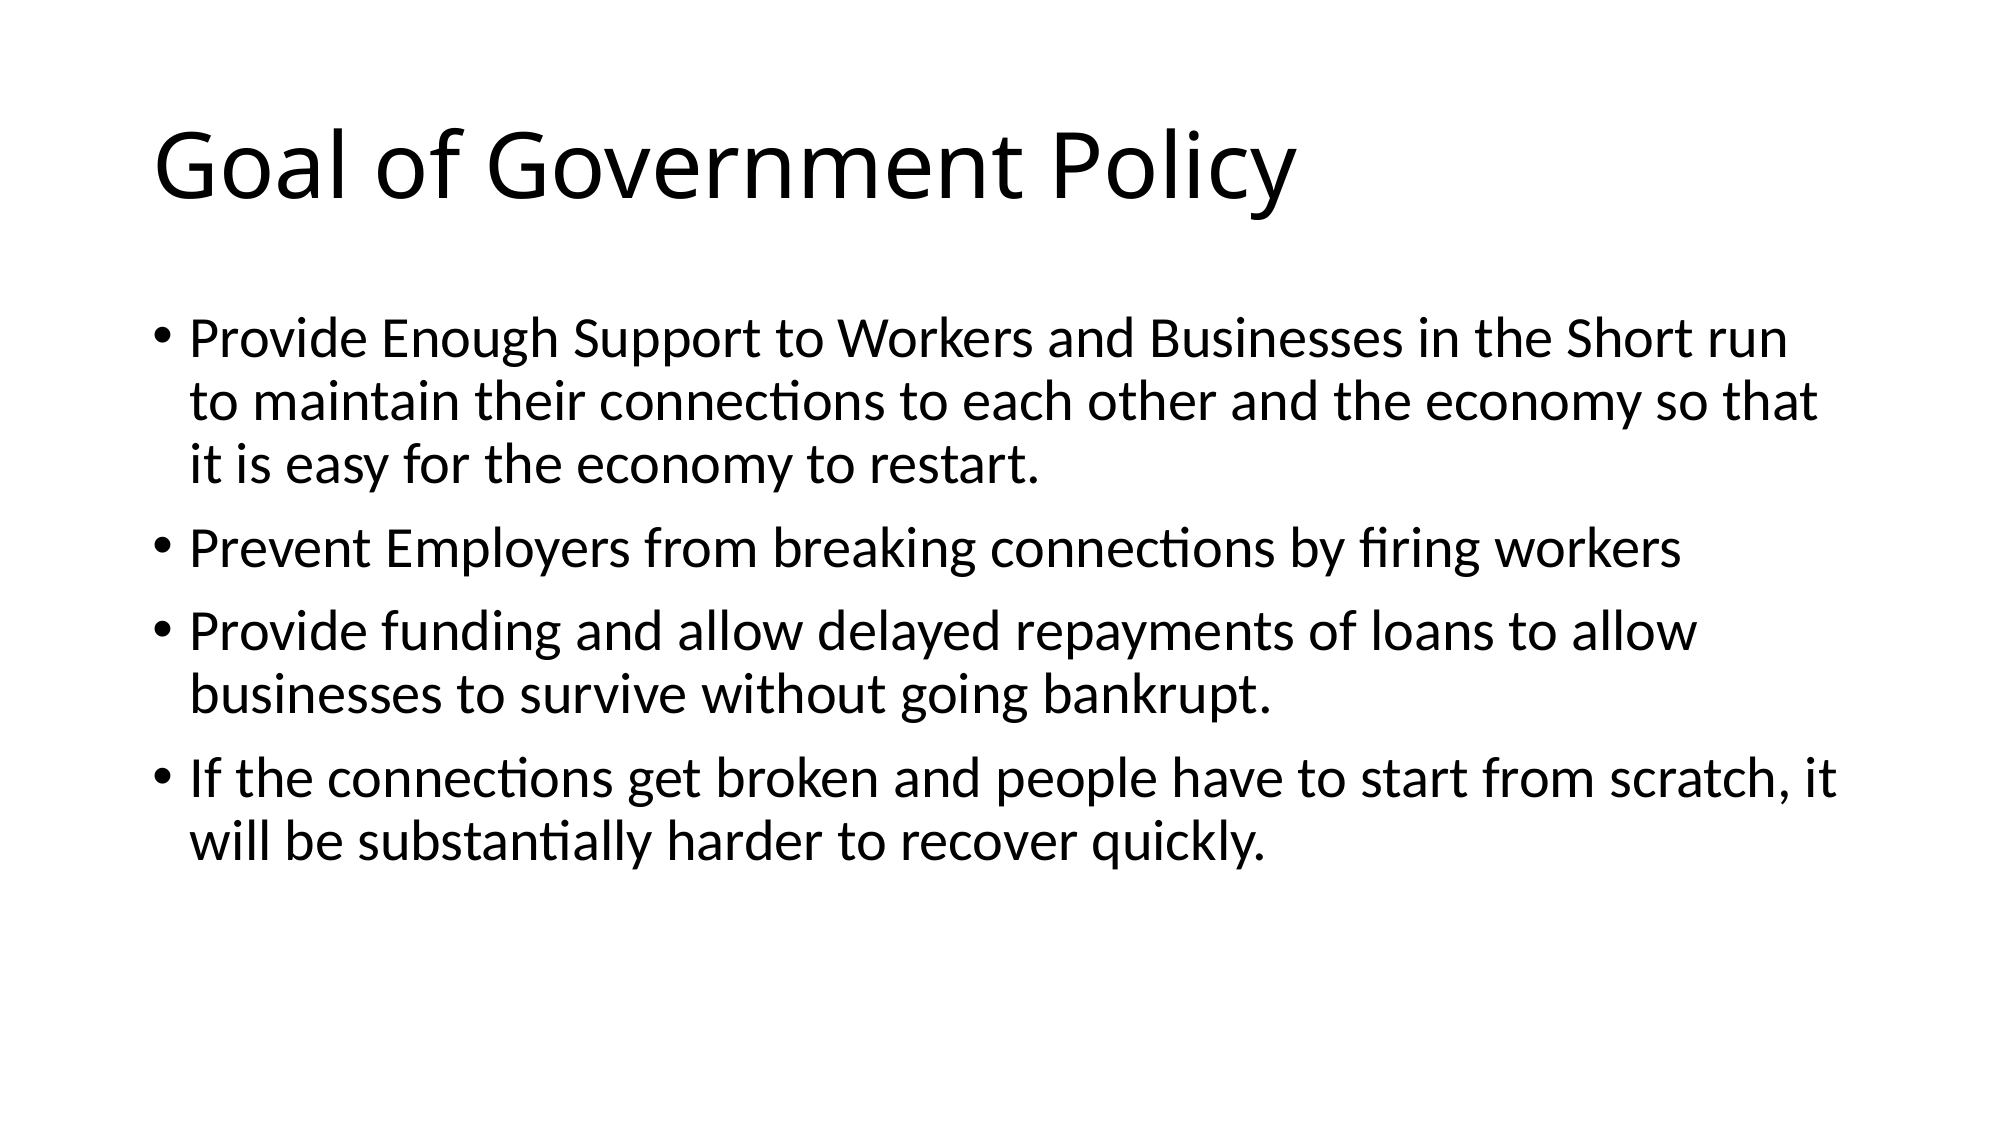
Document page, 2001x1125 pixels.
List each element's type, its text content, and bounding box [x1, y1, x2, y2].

title Goal of Government Policy [137, 59, 1863, 278]
list Provide Enough Support to Workers and Businesses in the Short run to maintain their connections to each other and the economy so that it is easy for the economy to restart. Prevent Employers from breaking connections by firing workers Provide funding and allow delayed repayments of loans to allow businesses to survive without going bankrupt. If the connections get broken and people have to start from scratch, it will be substantially harder to recover quickly. [137, 299, 1863, 1014]
